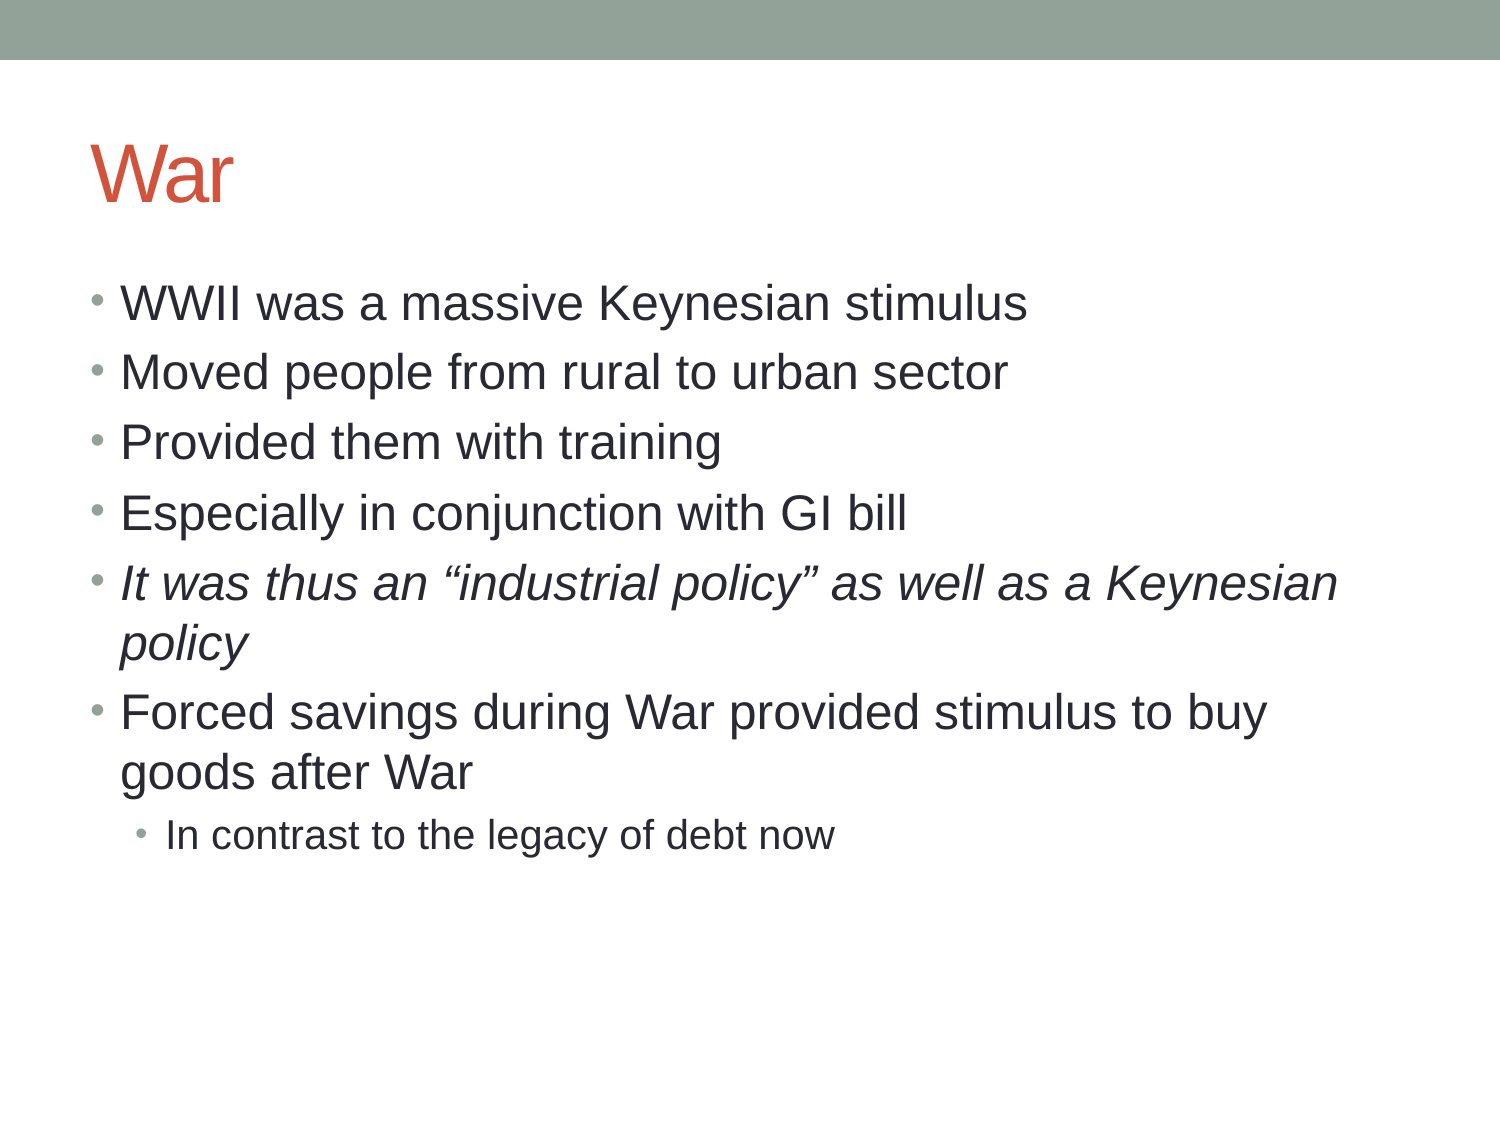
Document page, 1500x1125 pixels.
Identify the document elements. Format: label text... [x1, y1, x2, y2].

list WWII was a massive Keynesian stimulus Moved people from rural to urban sector Provided them with training Especially in conjunction with GI bill It was thus an “industrial policy” as well as a Keynesian policy Forced savings during War provided stimulus to buy goods after War In contrast to the legacy of debt now [75, 262, 1425, 1063]
title War [75, 87, 1425, 250]
